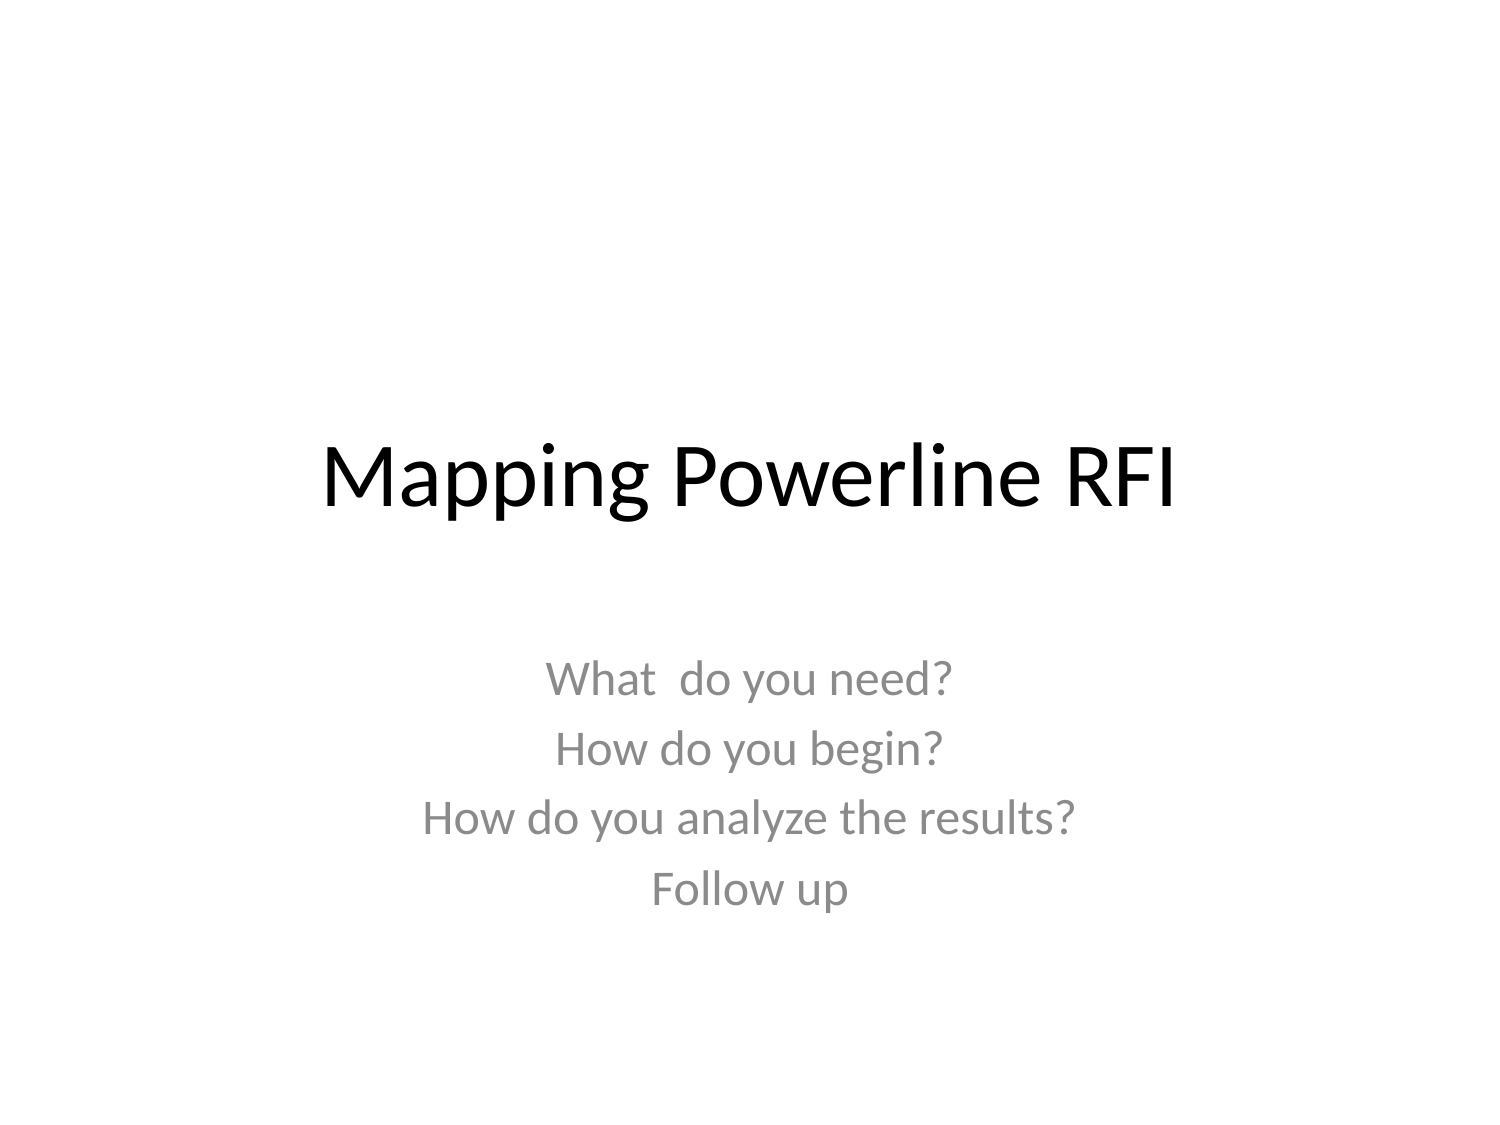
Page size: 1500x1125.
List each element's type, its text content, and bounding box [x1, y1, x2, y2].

subtitle What do you need? How do you begin? How do you analyze the results? Follow up [225, 637, 1275, 925]
title Mapping Powerline RFI [112, 349, 1388, 591]
